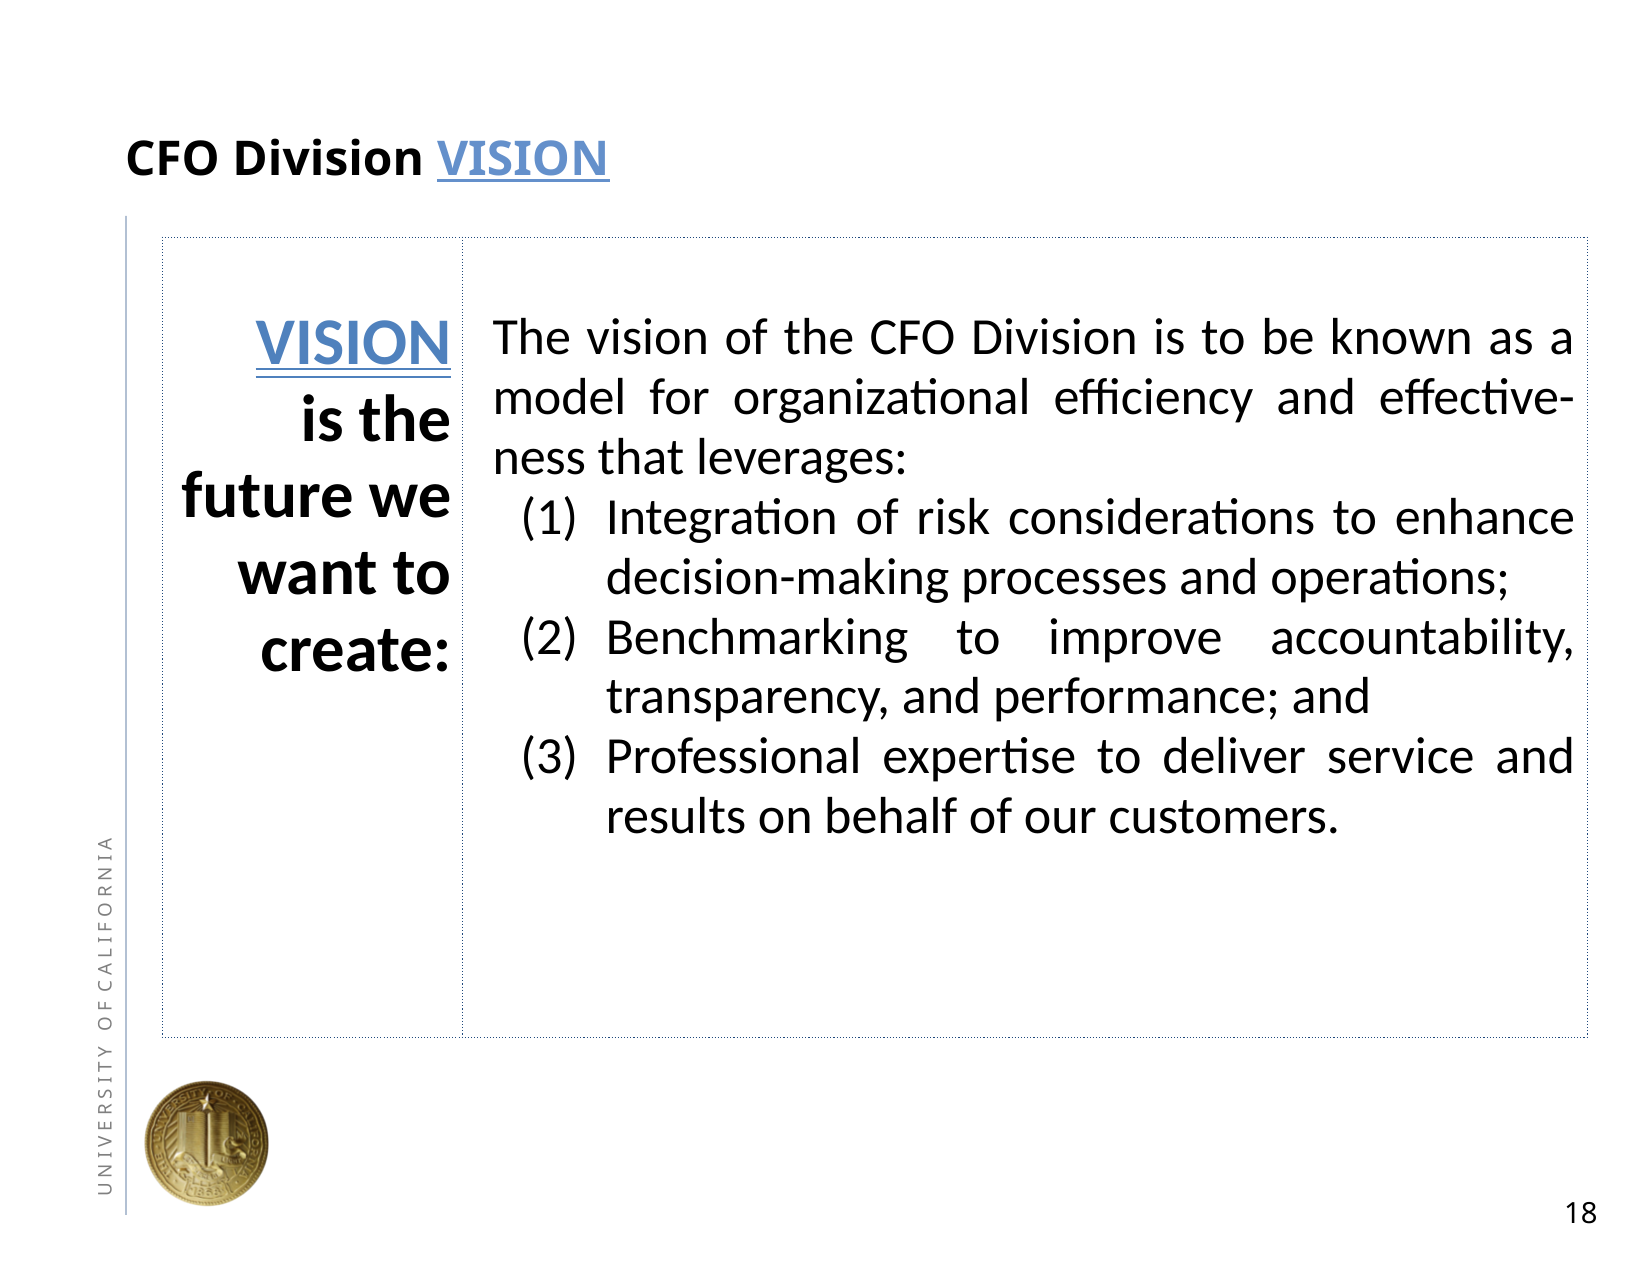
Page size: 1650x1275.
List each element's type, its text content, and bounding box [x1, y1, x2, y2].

title CFO Division VISION [124, 137, 1551, 186]
picture [137, 1074, 276, 1213]
table_header The vision of the CFO Division is to be known as a model for organizational efficiency and effective-ness that leverages: Integration of risk considerations to enhance decision-making processes and operations; Benchmarking to improve accountability, transparency, and performance; and Professional expertise to deliver service and results on behalf of our customers. [463, 238, 1588, 1037]
table_header VISION is the future we want to create: [163, 238, 463, 1037]
